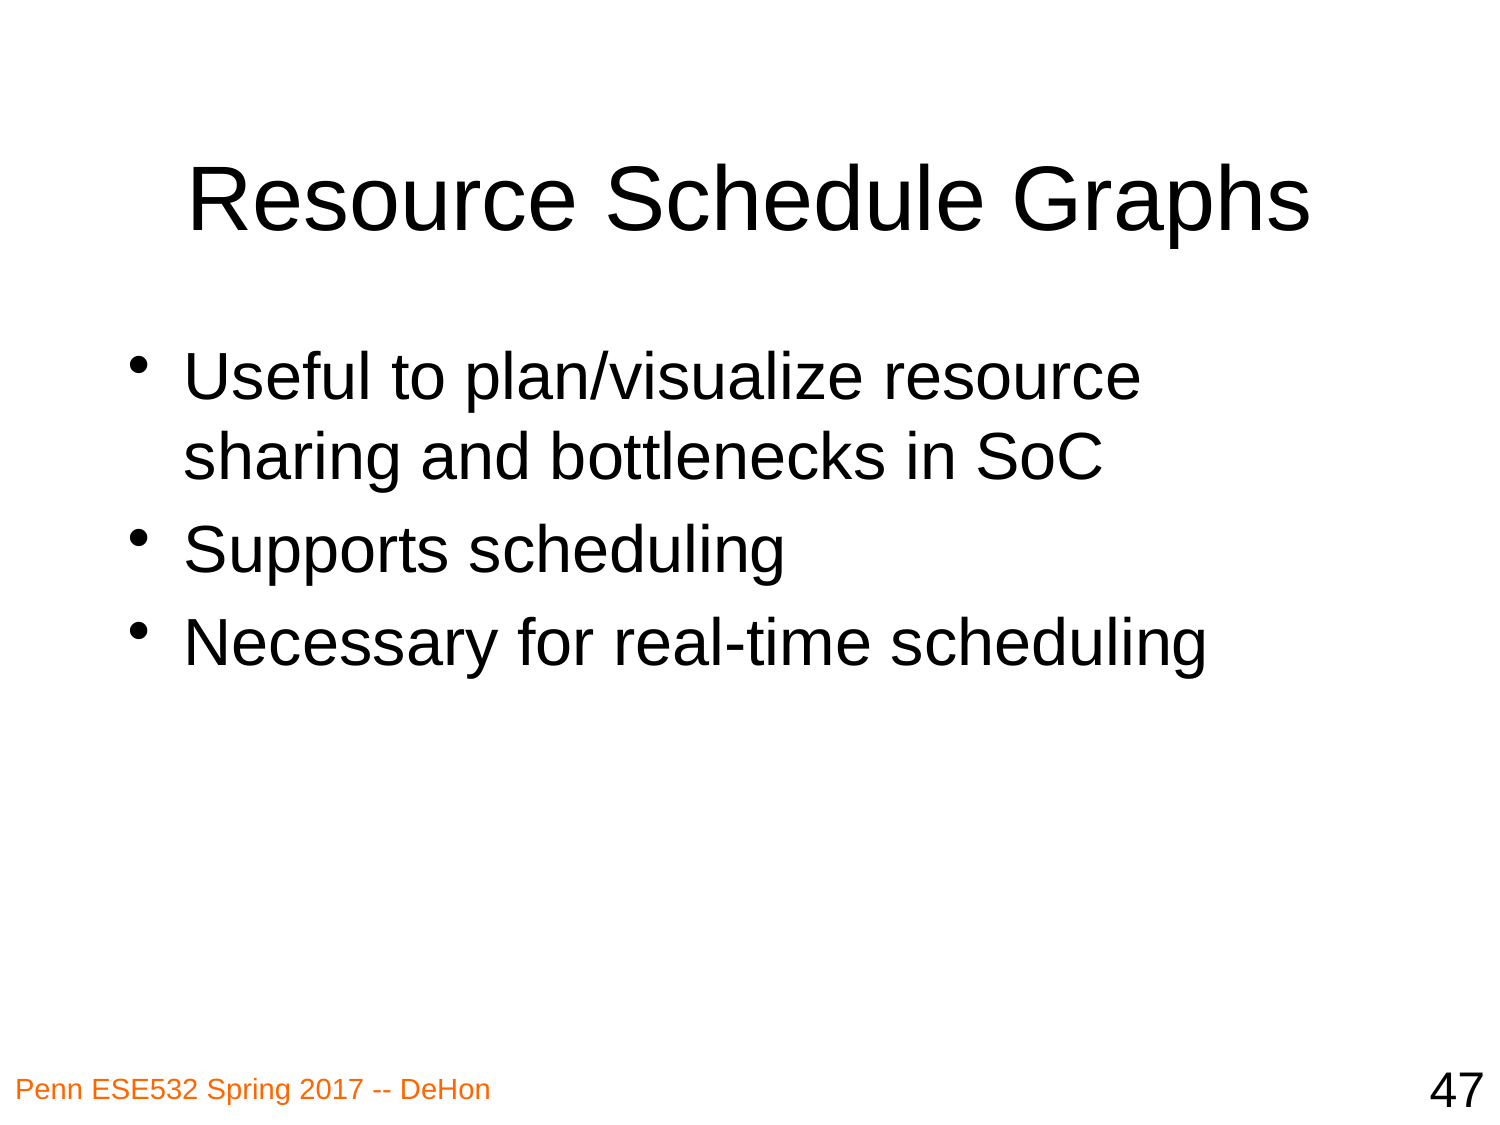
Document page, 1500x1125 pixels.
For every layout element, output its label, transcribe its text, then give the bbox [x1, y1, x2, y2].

title Resource Schedule Graphs [112, 99, 1388, 288]
slide_number Penn ESE532 Spring 2017 -- DeHon [0, 1062, 576, 1125]
list Useful to plan/visualize resource sharing and bottlenecks in SoC Supports scheduling Necessary for real-time scheduling [112, 324, 1388, 1001]
slide_number 47 [1187, 1049, 1500, 1125]
